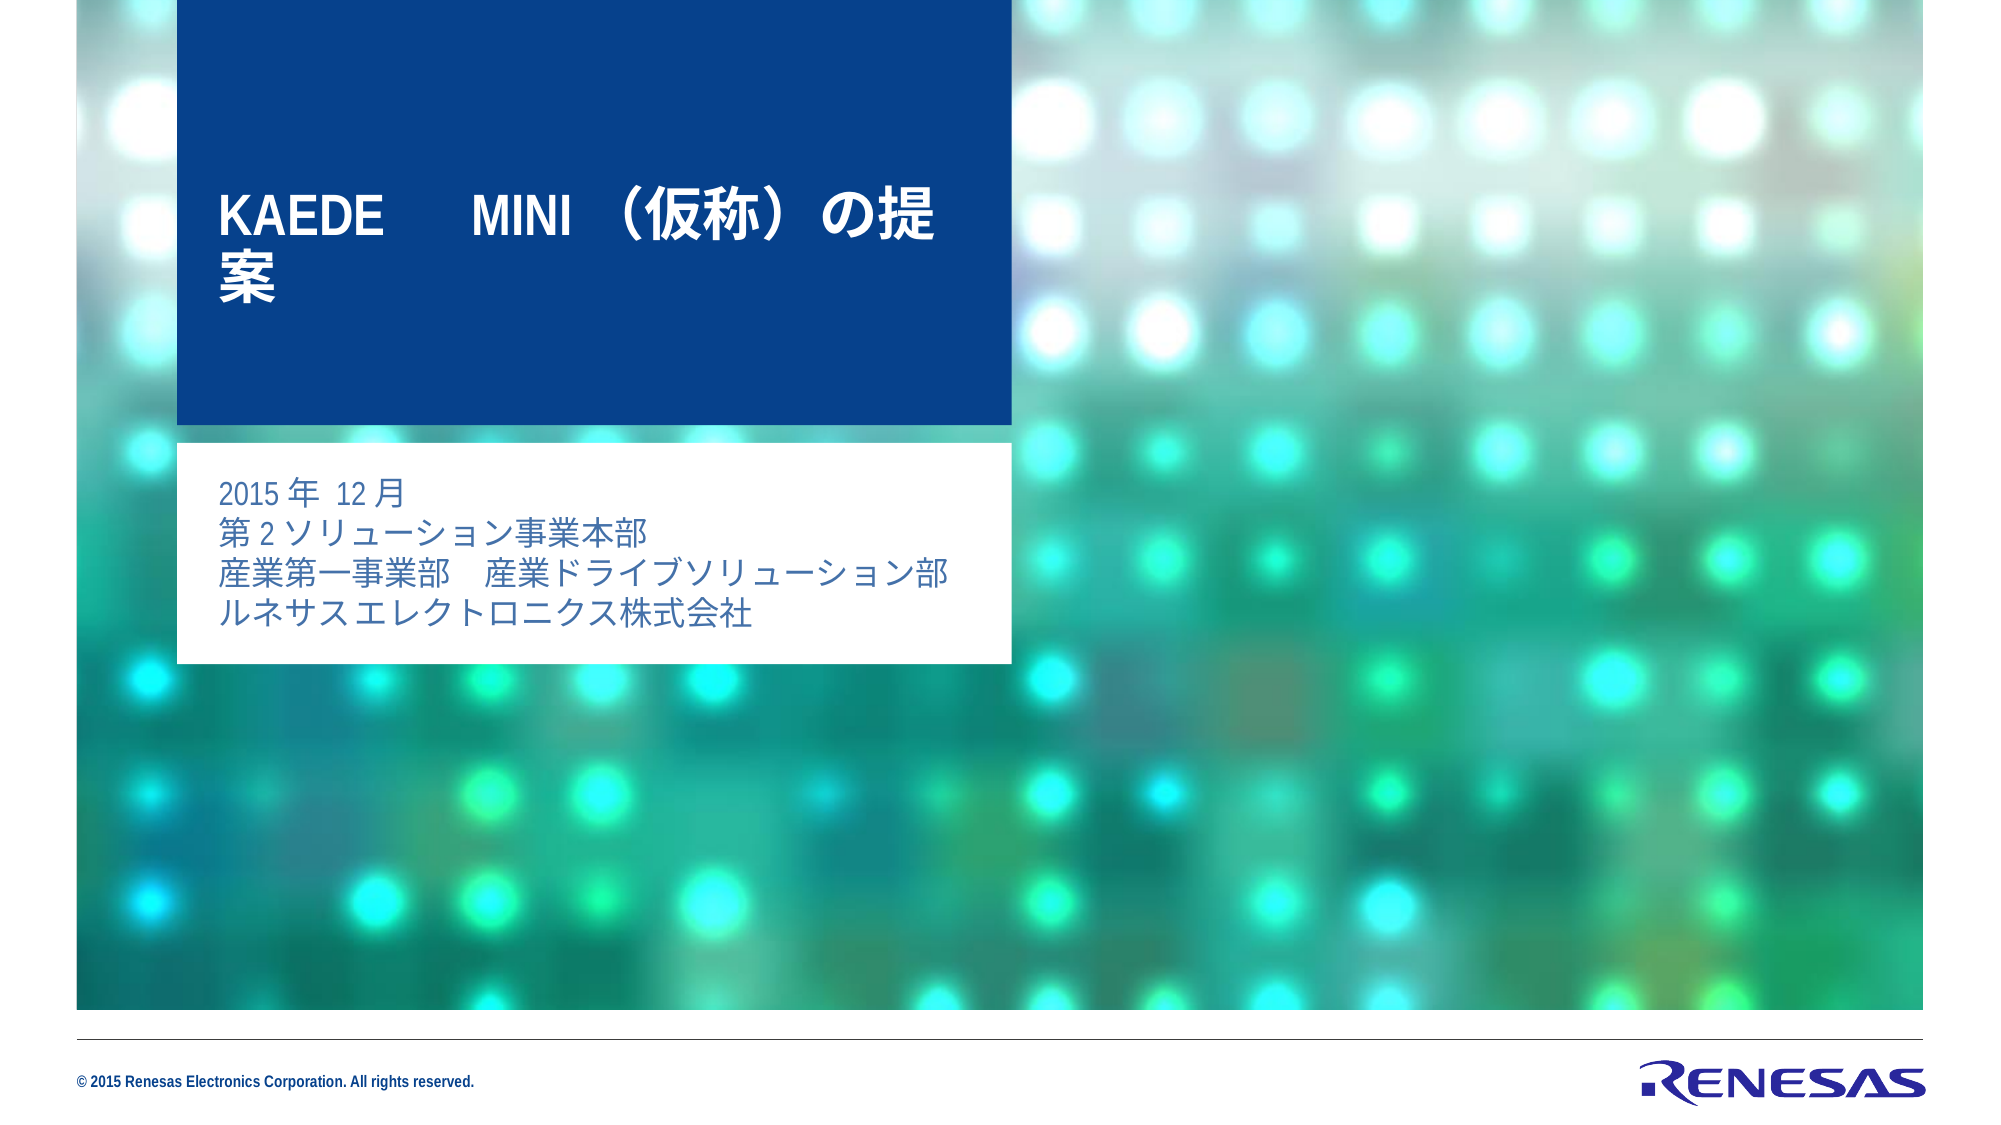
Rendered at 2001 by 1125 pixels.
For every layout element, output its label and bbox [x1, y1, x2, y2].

picture [76, 0, 1924, 1011]
picture [1637, 1058, 1929, 1108]
